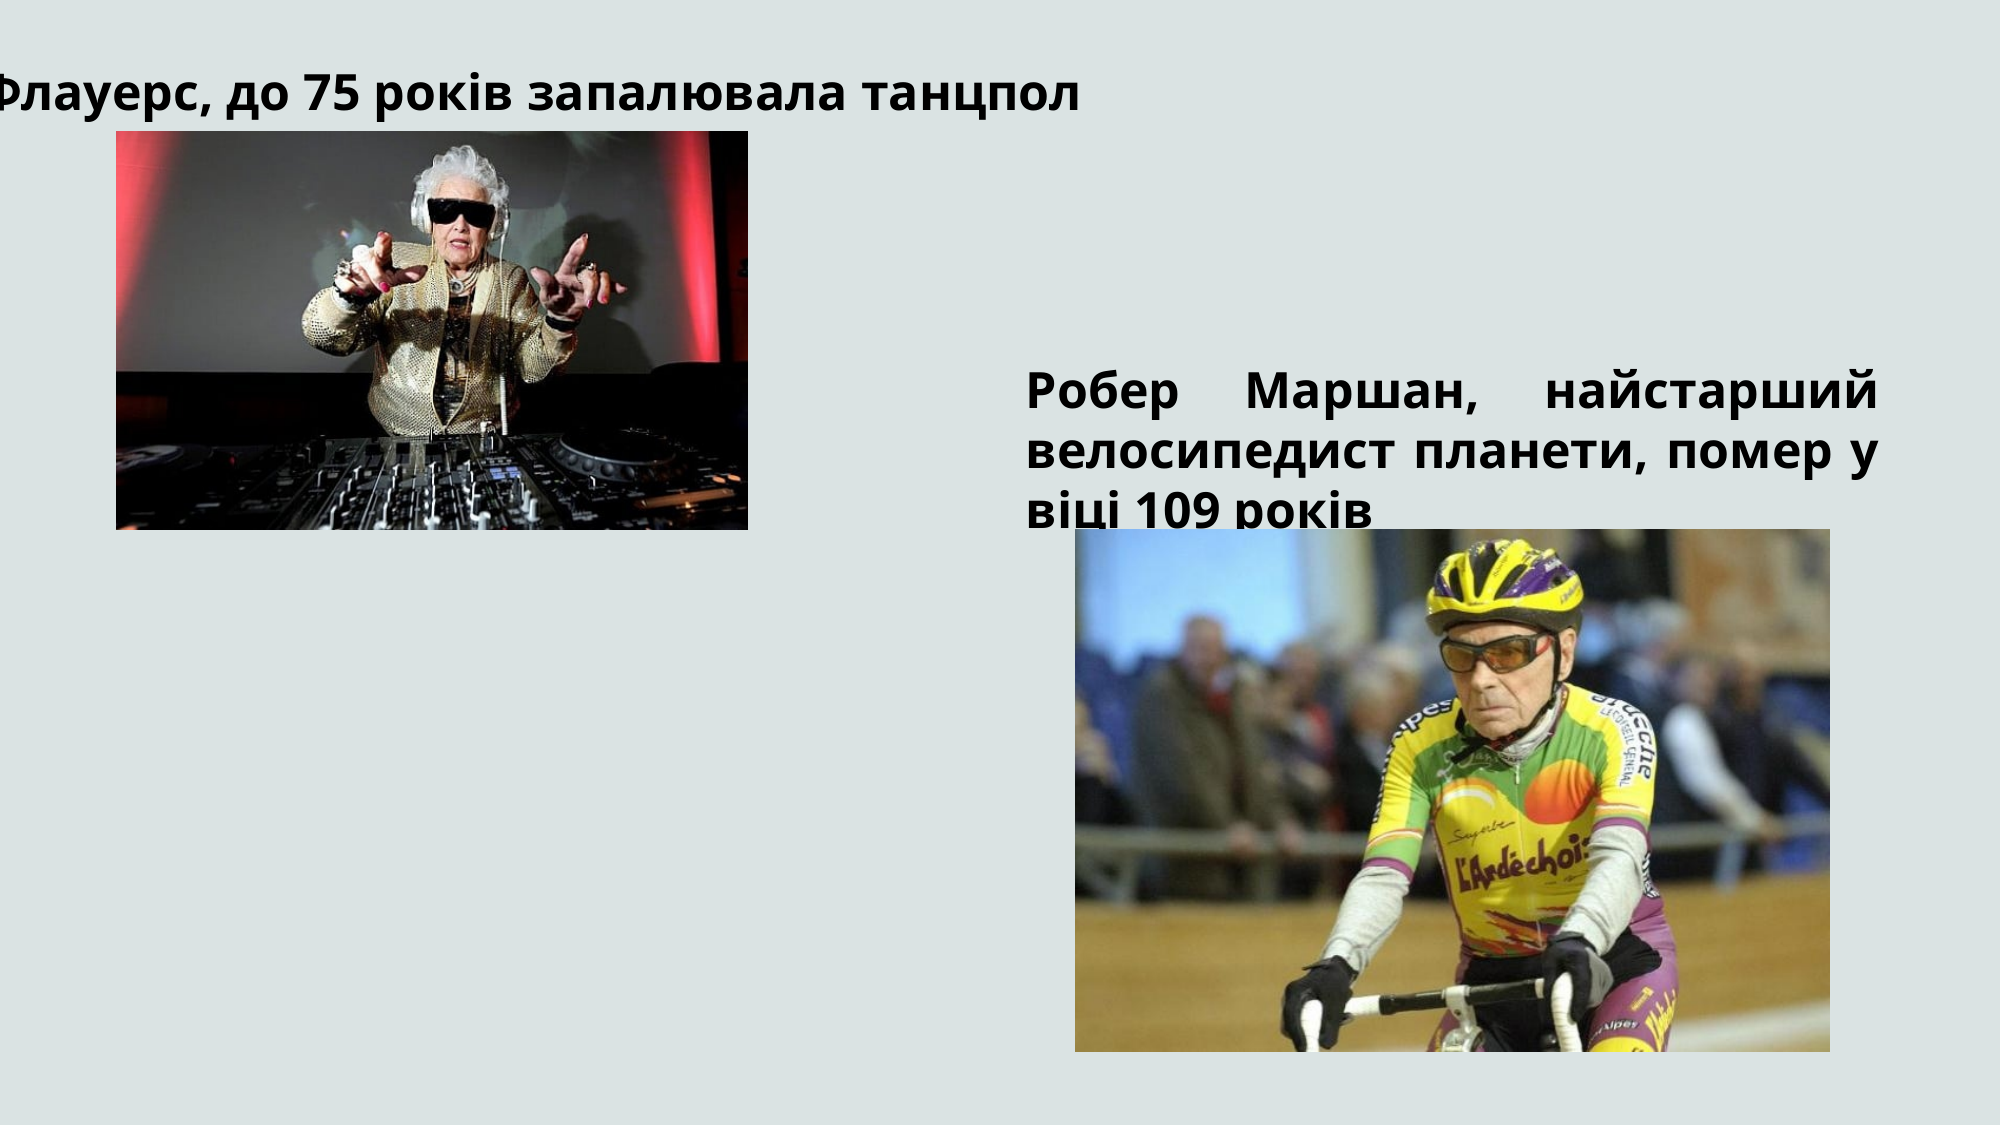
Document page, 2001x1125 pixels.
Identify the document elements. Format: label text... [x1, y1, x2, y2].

picture [116, 131, 749, 530]
text_box Рут Флауерс, до 75 років запалювала танцпол [0, 52, 1098, 128]
picture [1075, 529, 1831, 1053]
text_box Робер Маршан, найстарший велосипедист планети, помер у віці 109 років [1010, 350, 1895, 546]
